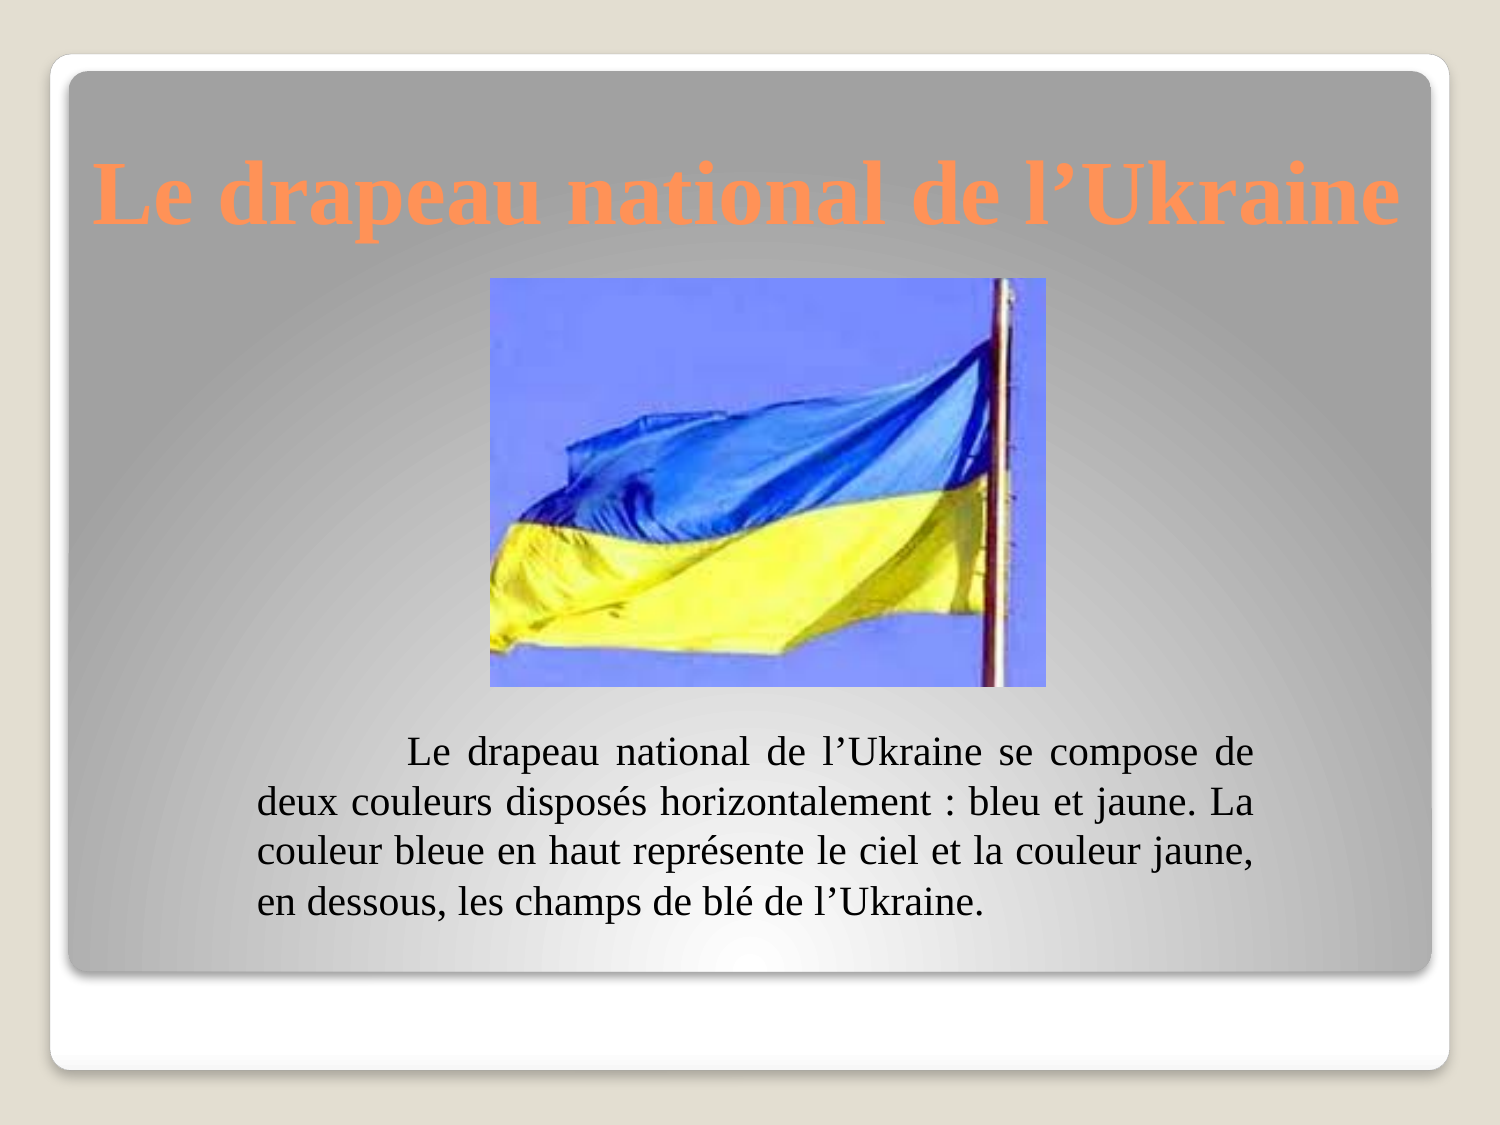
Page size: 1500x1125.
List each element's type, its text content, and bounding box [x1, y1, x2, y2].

title Le drapeau national de l’Ukraine [76, 78, 1420, 251]
picture [489, 278, 1046, 687]
text_box Le drapeau national de l’Ukraine se compose de deux couleurs disposés horizontalement : bleu et jaune. La couleur bleue en haut représente le ciel et la couleur jaune, en dessous, les champs de blé de l’Ukraine. [242, 715, 1270, 931]
